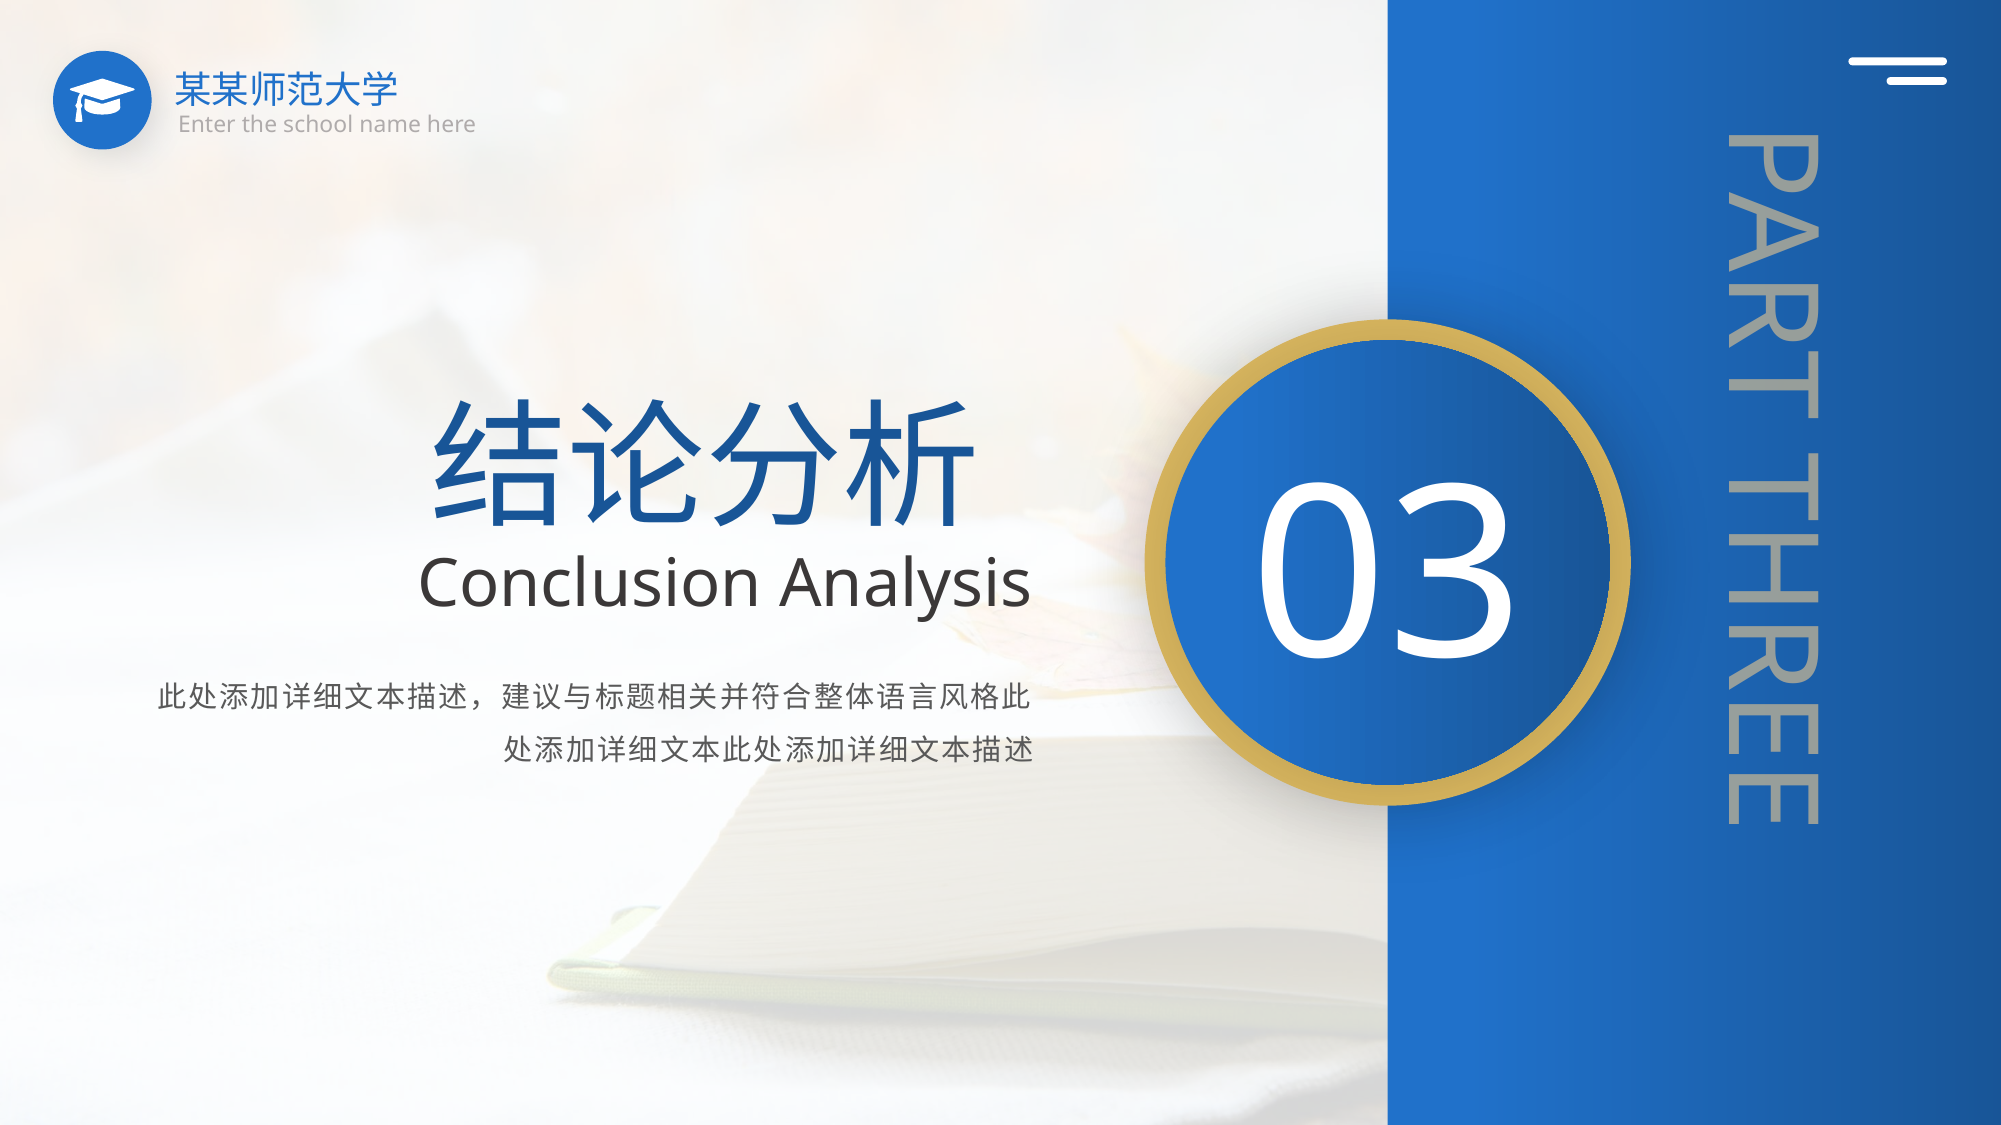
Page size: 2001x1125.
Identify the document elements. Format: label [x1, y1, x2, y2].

text_box [1848, 57, 1947, 85]
picture [0, 0, 2000, 1125]
text_box [52, 50, 523, 150]
